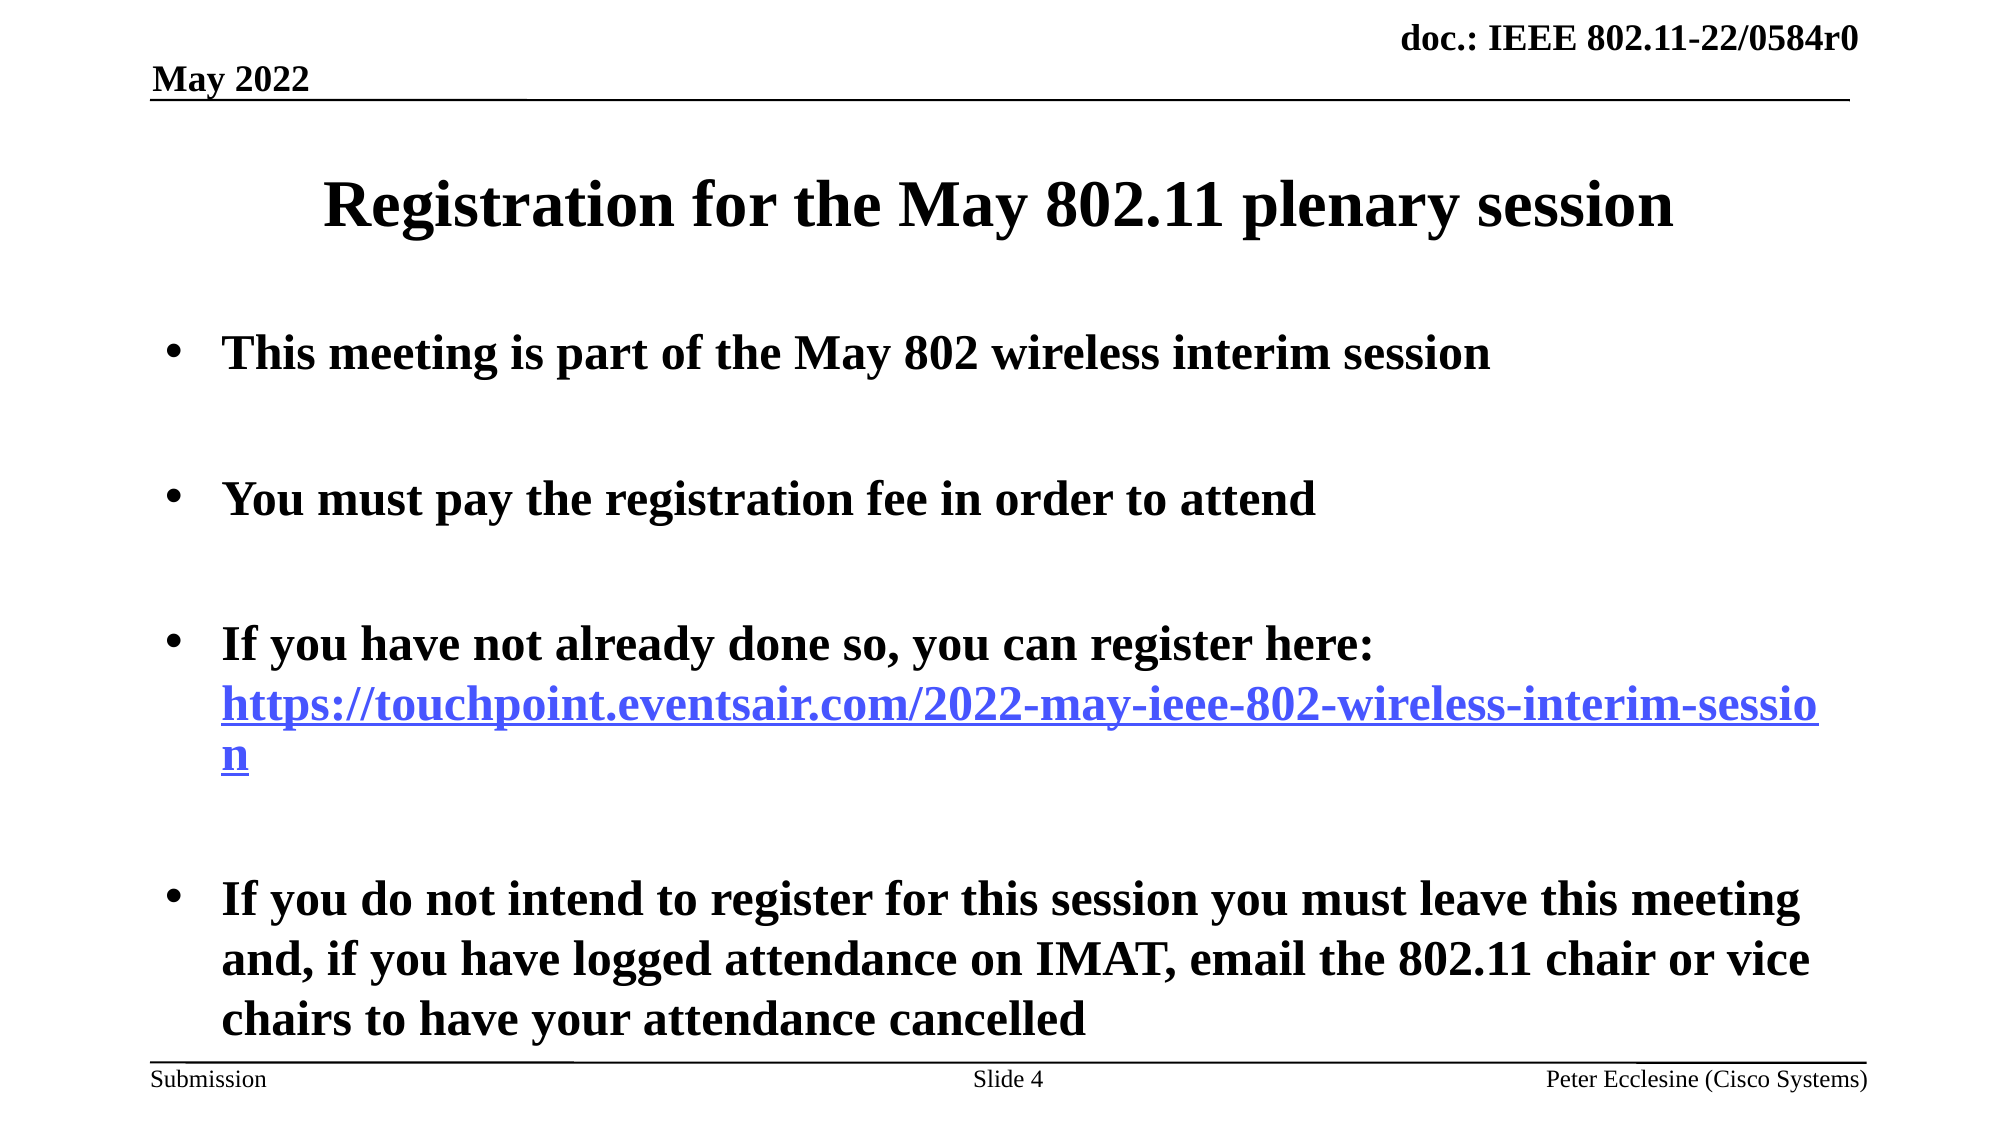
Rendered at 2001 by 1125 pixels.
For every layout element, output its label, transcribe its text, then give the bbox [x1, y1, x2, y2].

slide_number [152, 54, 563, 100]
list This meeting is part of the May 802 wireless interim session You must pay the registration fee in order to attend If you have not already done so, you can register here: https://touchpoint.eventsair.com/2022-may-ieee-802-wireless-interim-session If you do not intend to register for this session you must leave this meeting and, if you have logged attendance on IMAT, email the 802.11 chair or vice chairs to have your attendance cancelled [149, 312, 1850, 1063]
title Registration for the May 802.11 plenary session [149, 112, 1850, 288]
slide_number Slide 4 [950, 1061, 1067, 1123]
footer Peter Ecclesine (Cisco Systems) [1171, 1061, 1869, 1093]
